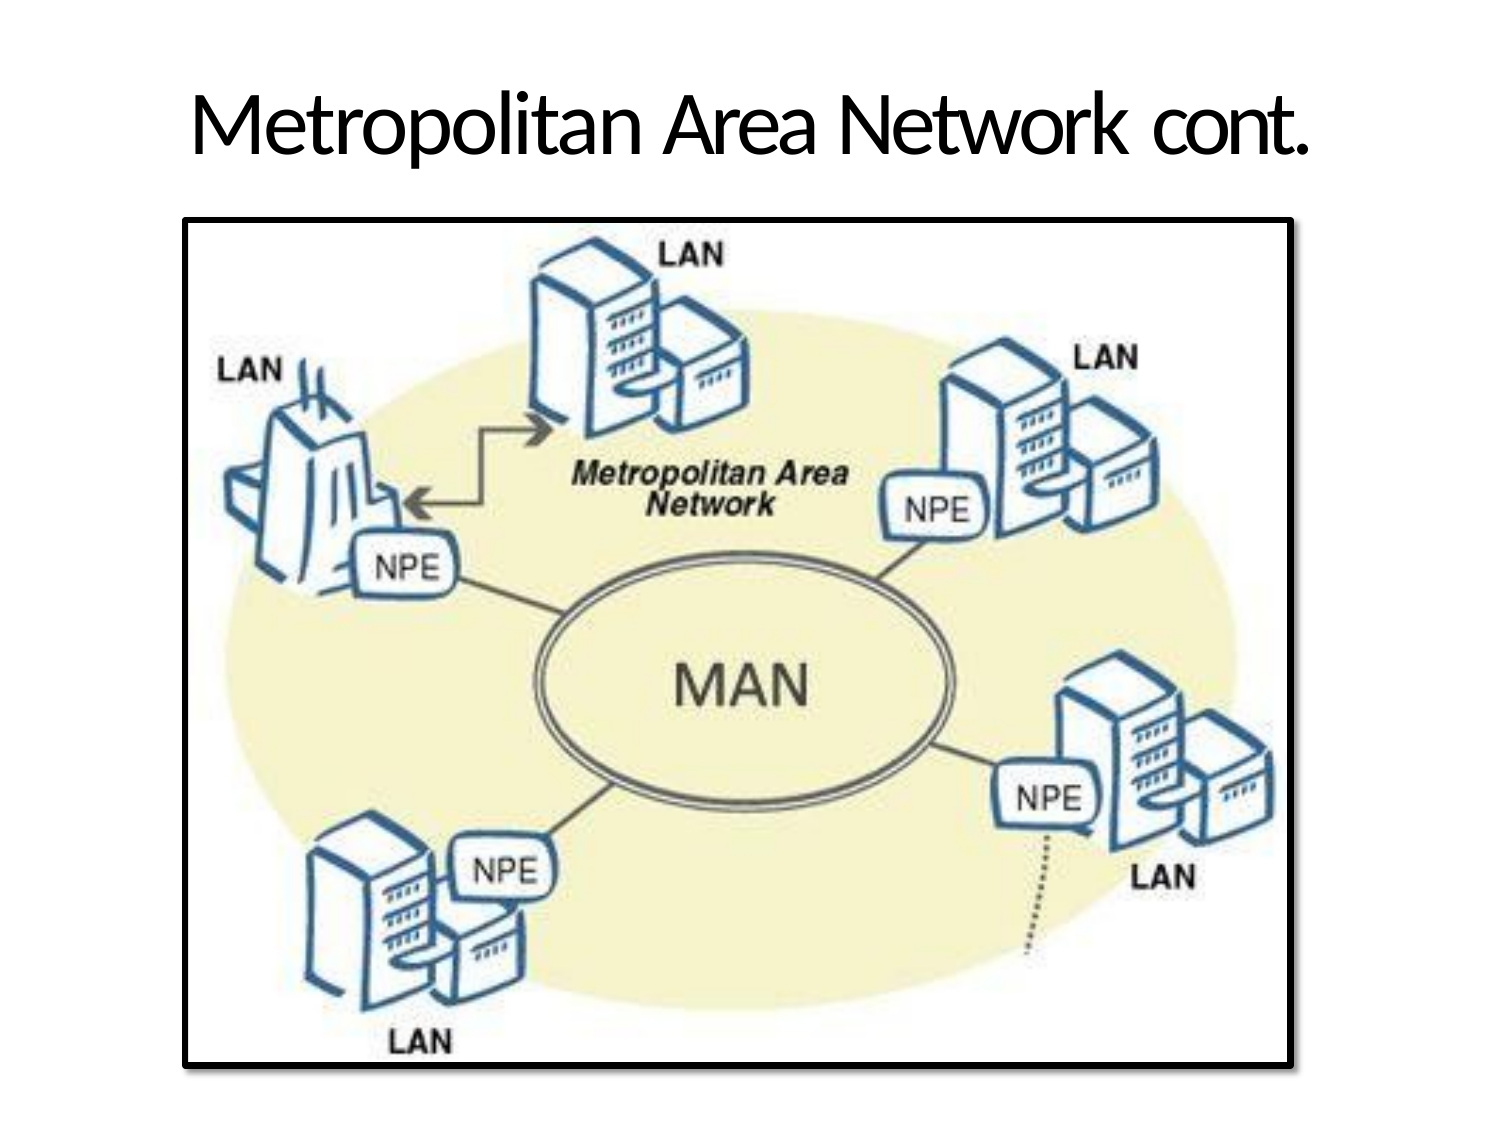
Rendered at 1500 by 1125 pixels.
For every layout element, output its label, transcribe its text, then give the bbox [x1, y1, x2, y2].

text_box [185, 220, 1291, 1066]
title Metropolitan Area Network cont. [112, 21, 1389, 212]
text_box [177, 212, 1307, 1082]
